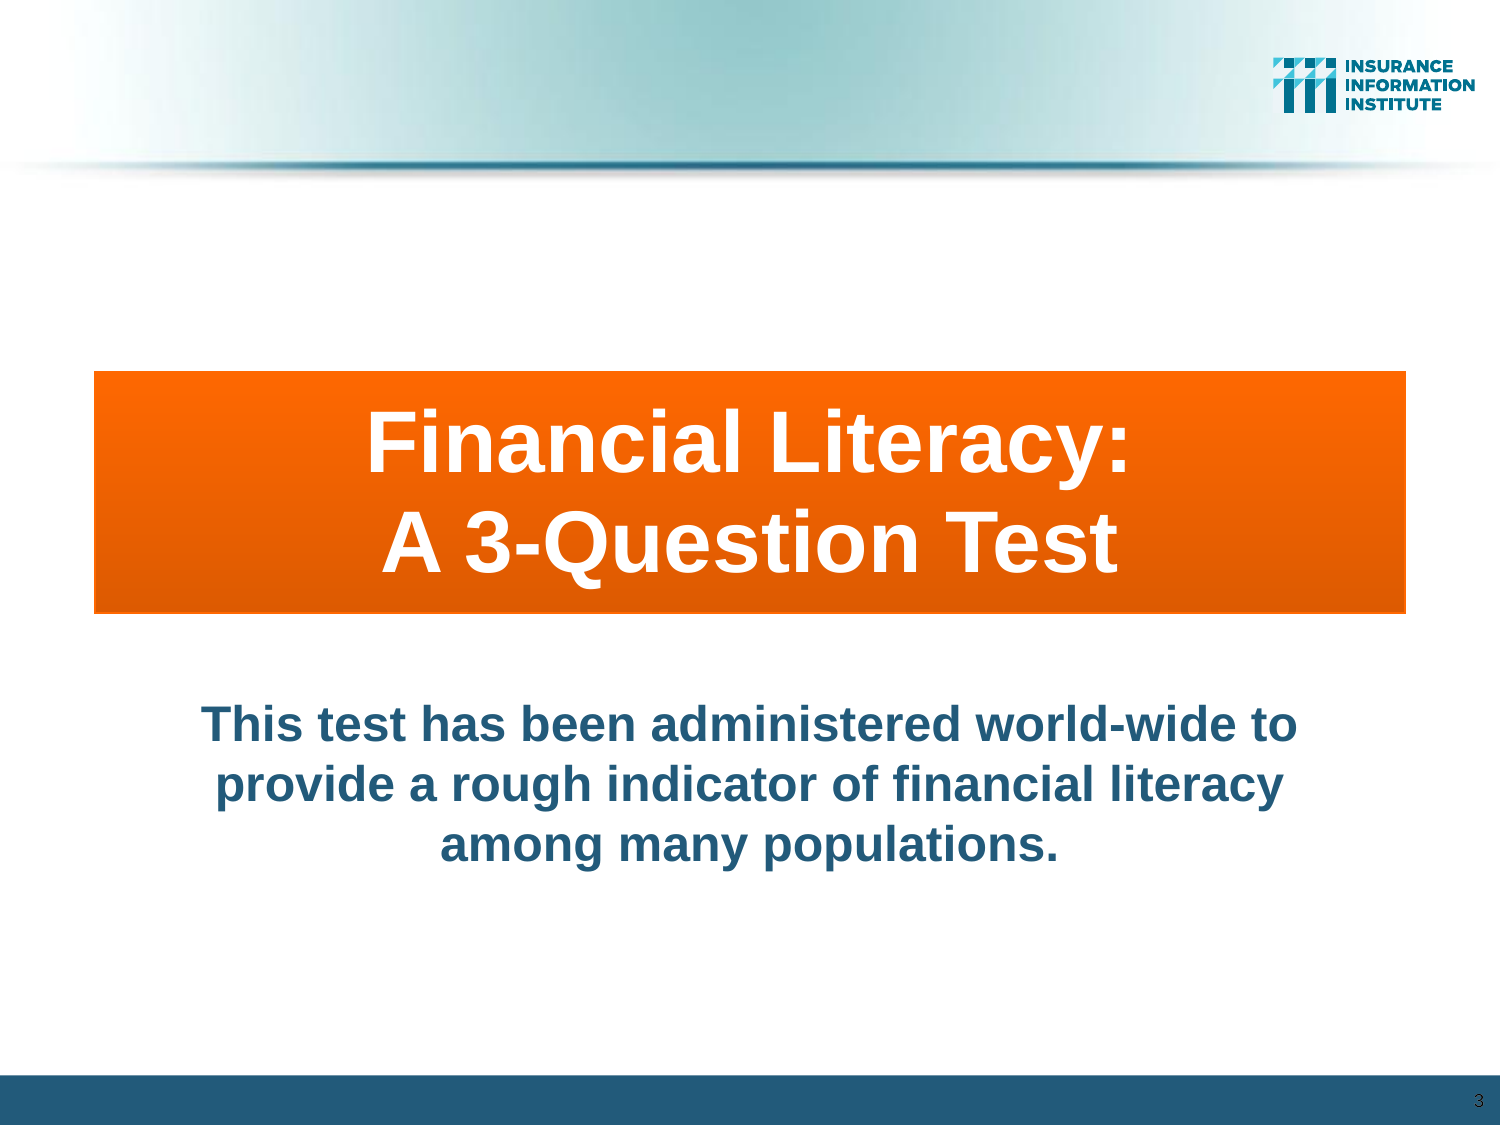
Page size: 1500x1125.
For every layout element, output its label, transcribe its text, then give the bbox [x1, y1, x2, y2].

picture [0, 0, 1500, 189]
title Financial Literacy: A 3-Question Test [95, 371, 1405, 614]
text_box [0, 1075, 1500, 1125]
text_box This test has been administered world-wide to provide a rough indicator of financial literacy among many populations. [95, 684, 1405, 880]
slide_number 3 [1410, 1091, 1485, 1112]
